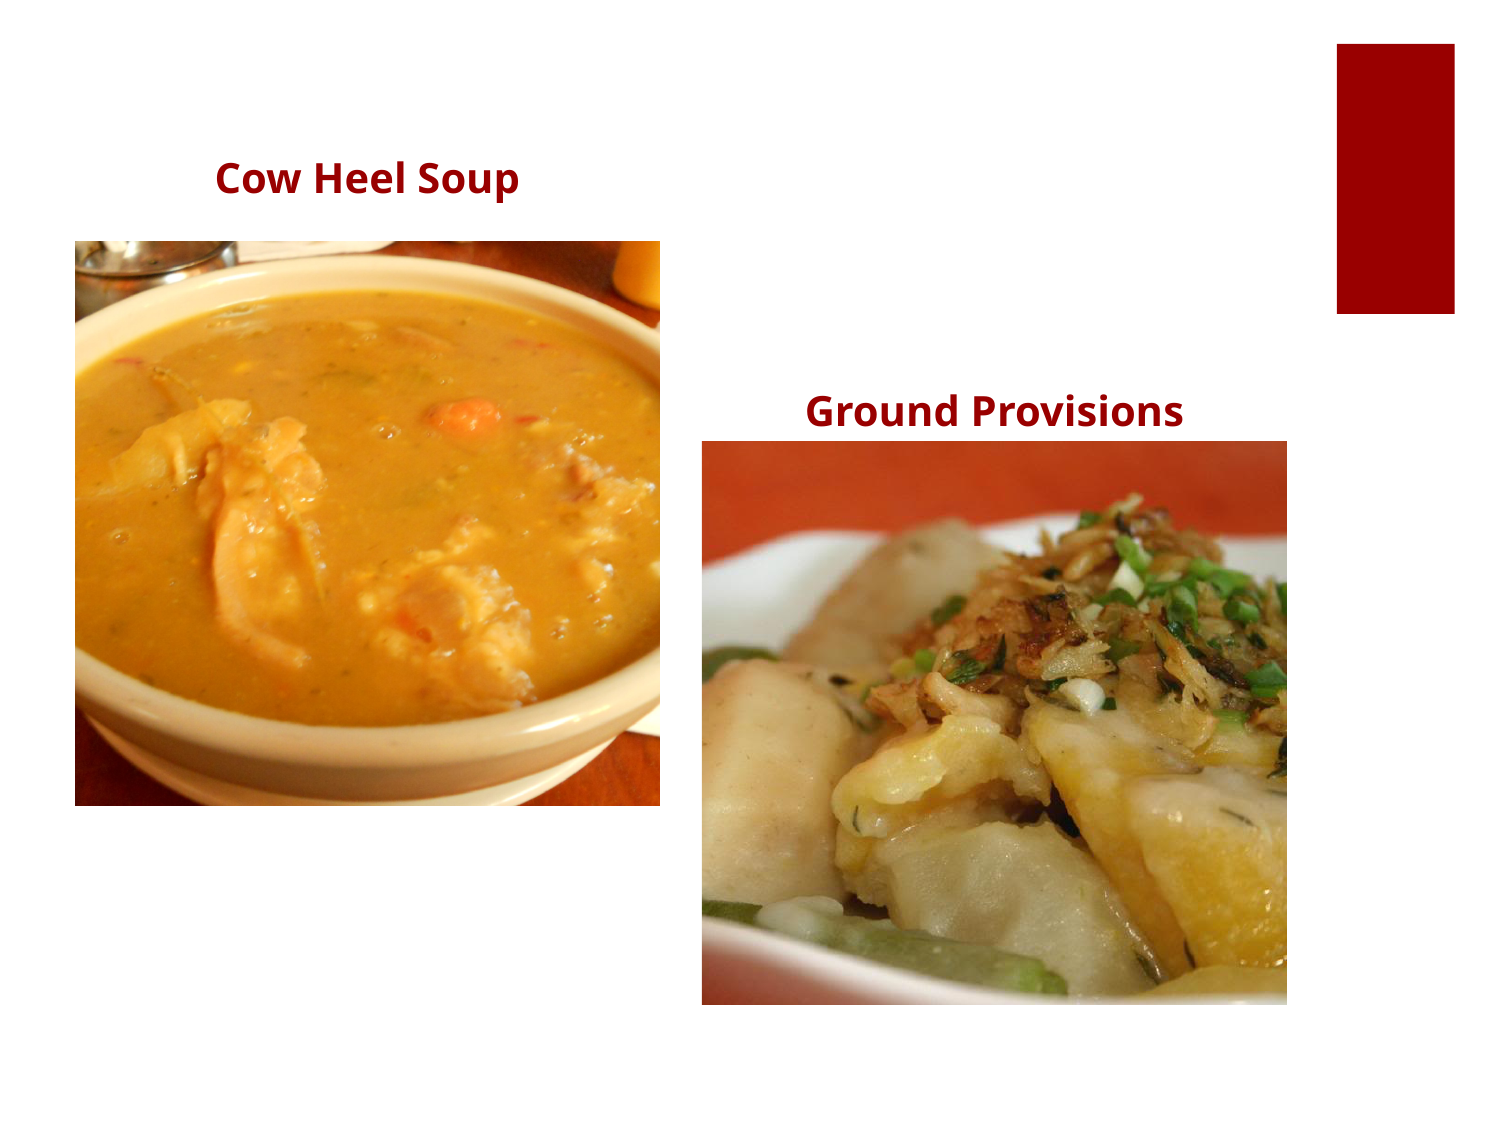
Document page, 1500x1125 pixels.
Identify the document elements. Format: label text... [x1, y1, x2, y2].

list Cow Heel Soup [75, 103, 660, 209]
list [74, 241, 661, 807]
list Ground Provisions [701, 336, 1287, 440]
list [701, 440, 1288, 1006]
